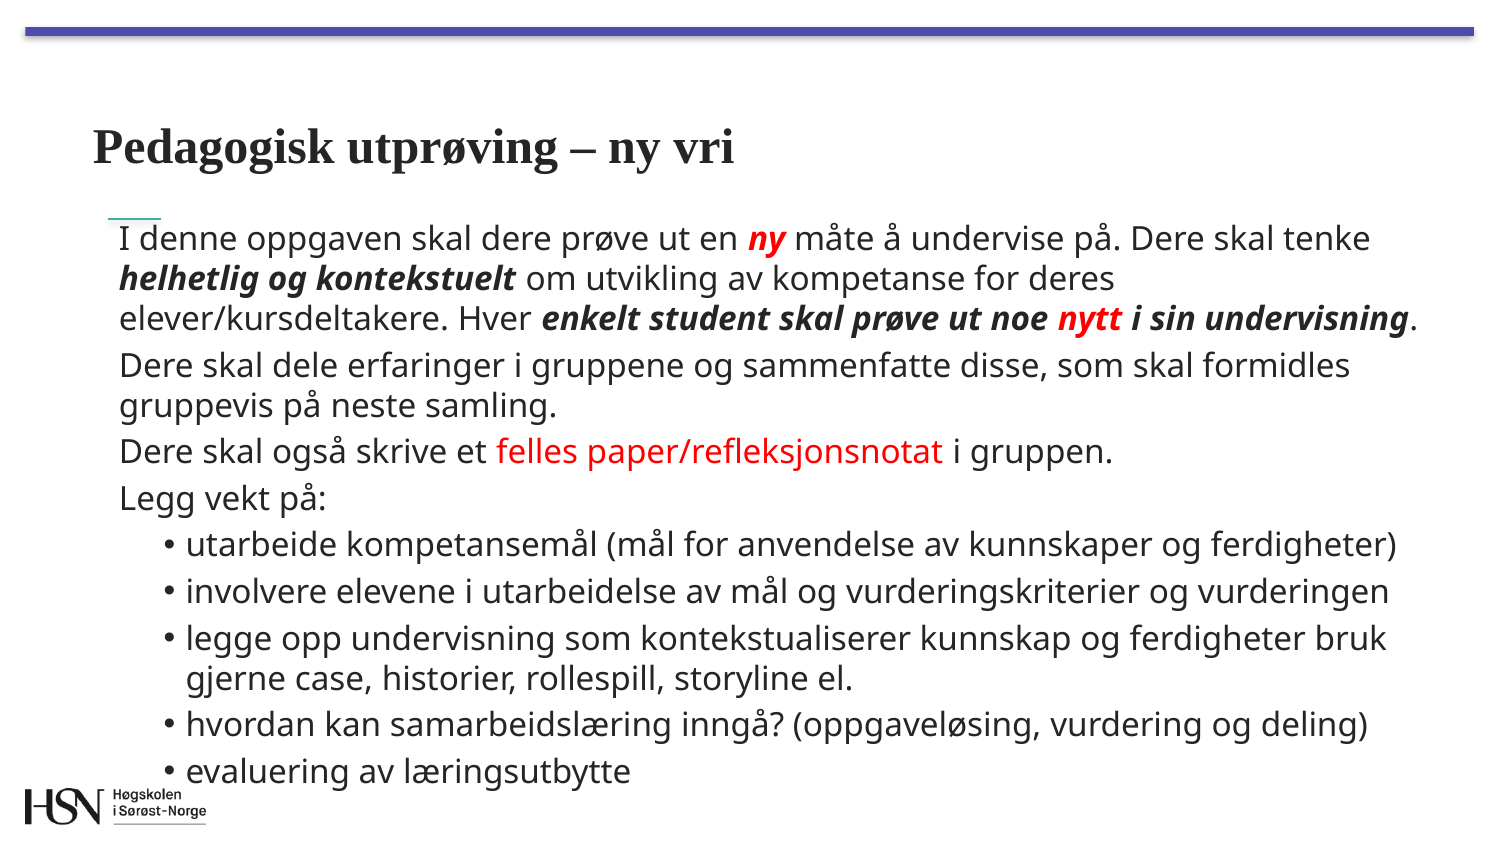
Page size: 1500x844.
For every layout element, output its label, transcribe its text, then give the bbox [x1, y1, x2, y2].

title Pedagogisk utprøving – ny vri [92, 82, 1078, 205]
list I denne oppgaven skal dere prøve ut en ny måte å undervise på. Dere skal tenke helhetlig og kontekstuelt om utvikling av kompetanse for deres elever/kursdeltakere. Hver enkelt student skal prøve ut noe nytt i sin undervisning. Dere skal dele erfaringer i gruppene og sammenfatte disse, som skal formidles gruppevis på neste samling. Dere skal også skrive et felles paper/refleksjonsnotat i gruppen. Legg vekt på: utarbeide kompetansemål (mål for anvendelse av kunnskaper og ferdigheter) involvere elevene i utarbeidelse av mål og vurderingskriterier og vurderingen legge opp undervisning som kontekstualiserer kunnskap og ferdigheter bruk gjerne case, historier, rollespill, storyline el. hvordan kan samarbeidslæring inngå? (oppgaveløsing, vurdering og deling) evaluering av læringsutbytte [103, 217, 1447, 746]
picture [25, 788, 206, 825]
